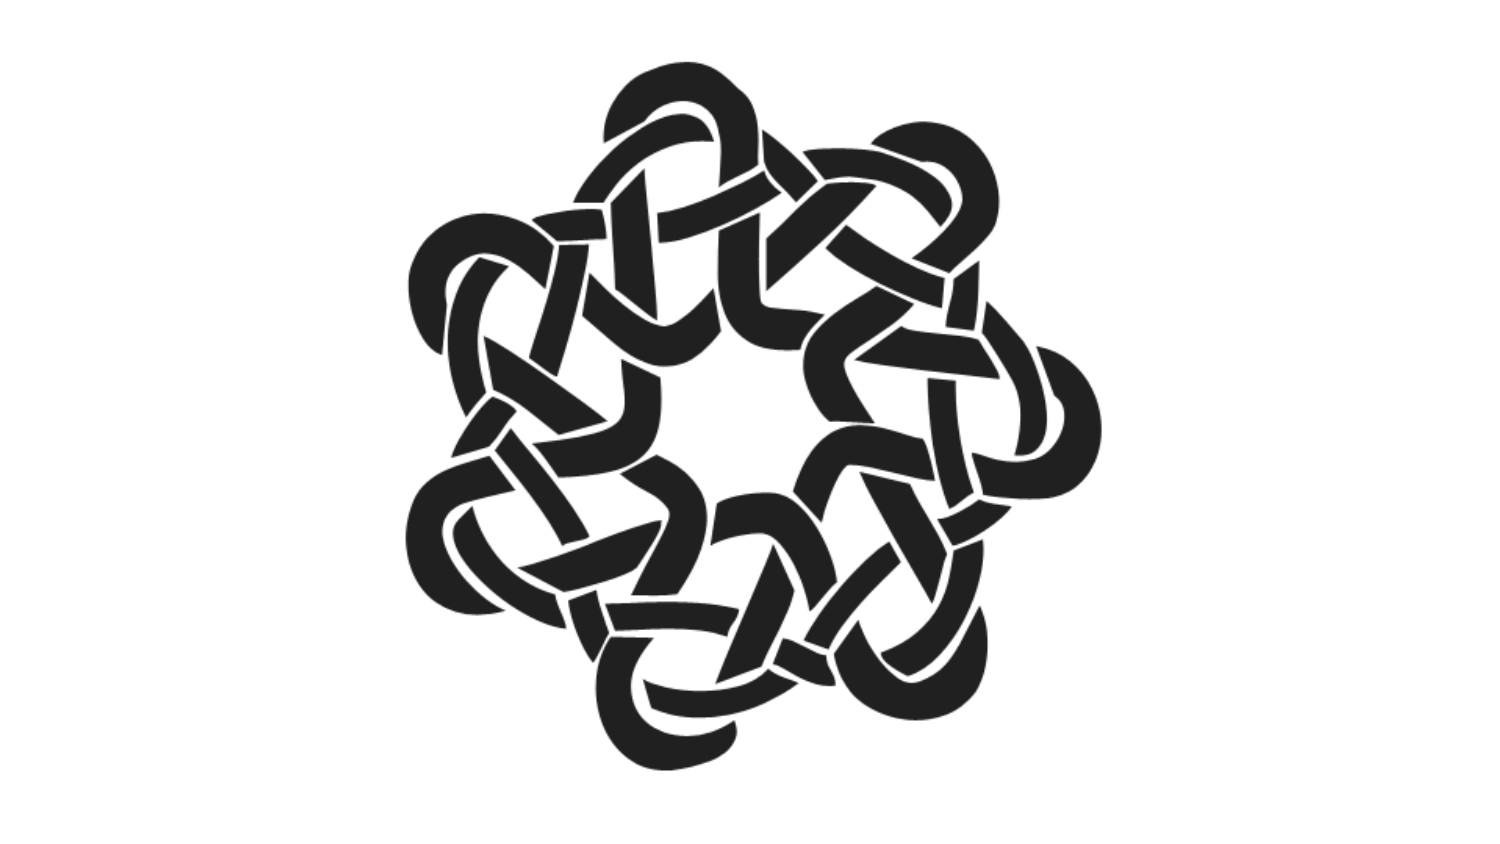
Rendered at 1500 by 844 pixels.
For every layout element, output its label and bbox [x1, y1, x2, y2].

picture [359, 30, 1141, 813]
